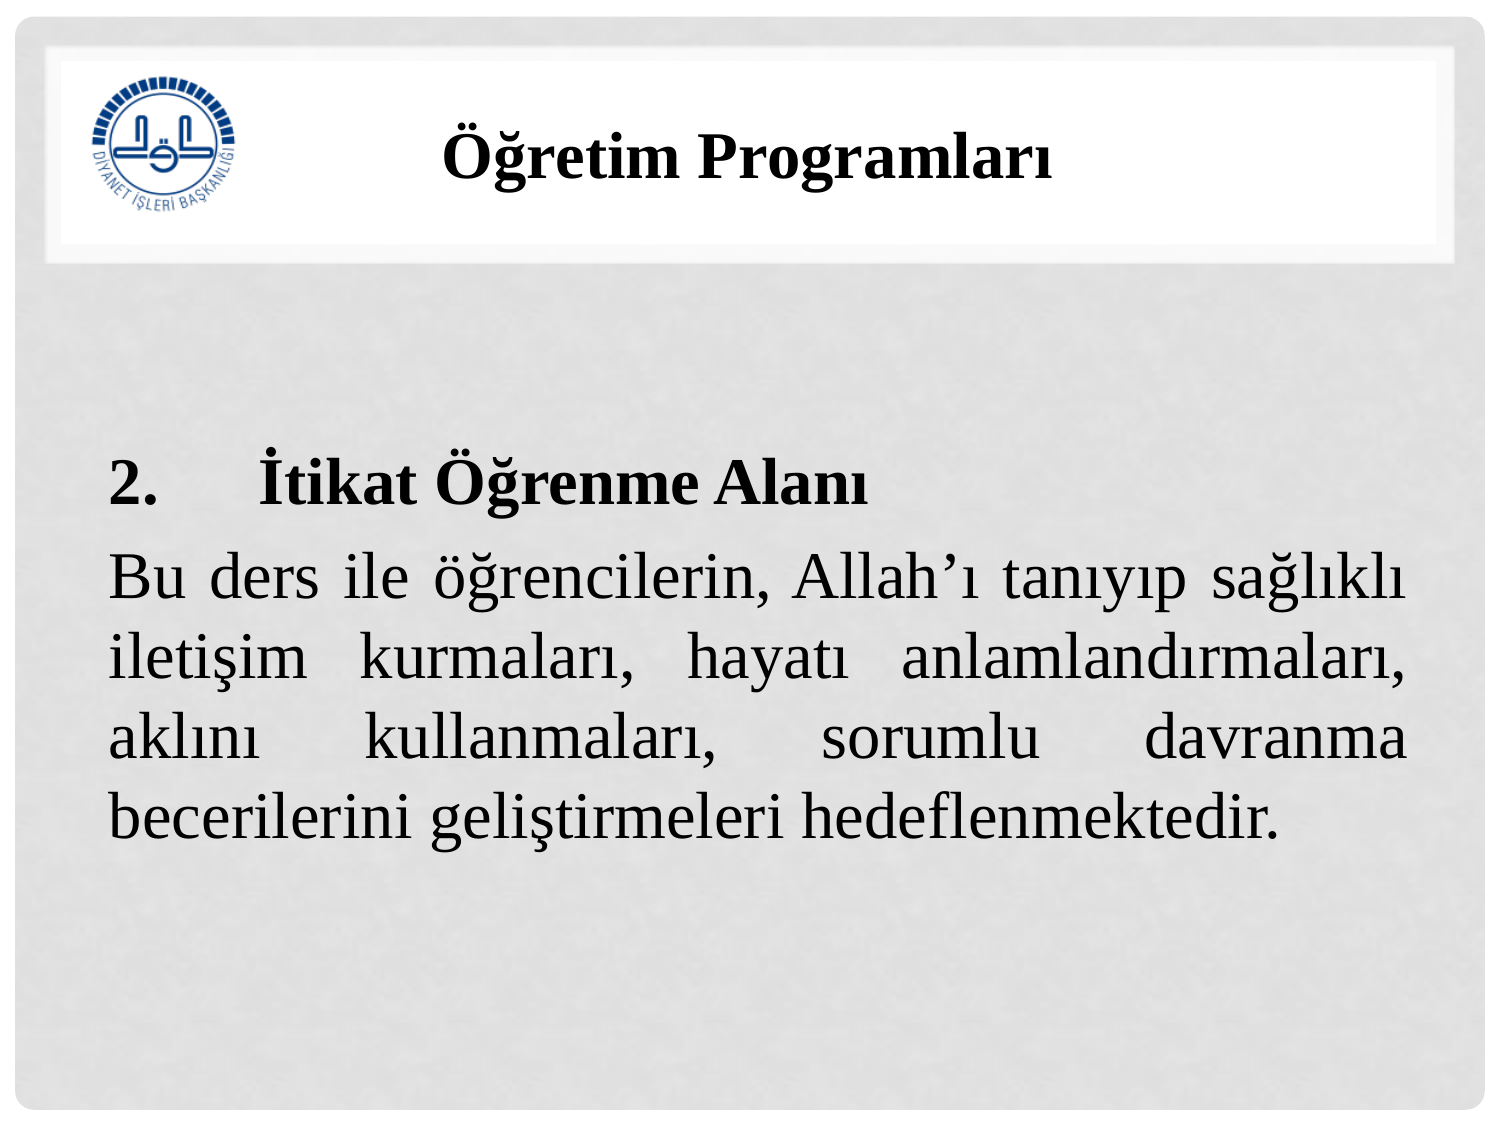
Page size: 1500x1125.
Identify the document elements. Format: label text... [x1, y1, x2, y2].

list 2. İtikat Öğrenme Alanı Bu ders ile öğrencilerin, Allah’ı tanıyıp sağlıklı iletişim kurmaları, hayatı anlamlandırmaları, aklını kullanmaları, sorumlu davranma becerilerini geliştirmeleri hedeflenmektedir. [75, 287, 1425, 1005]
title Öğretim Programları [69, 66, 1425, 238]
picture [88, 72, 239, 216]
